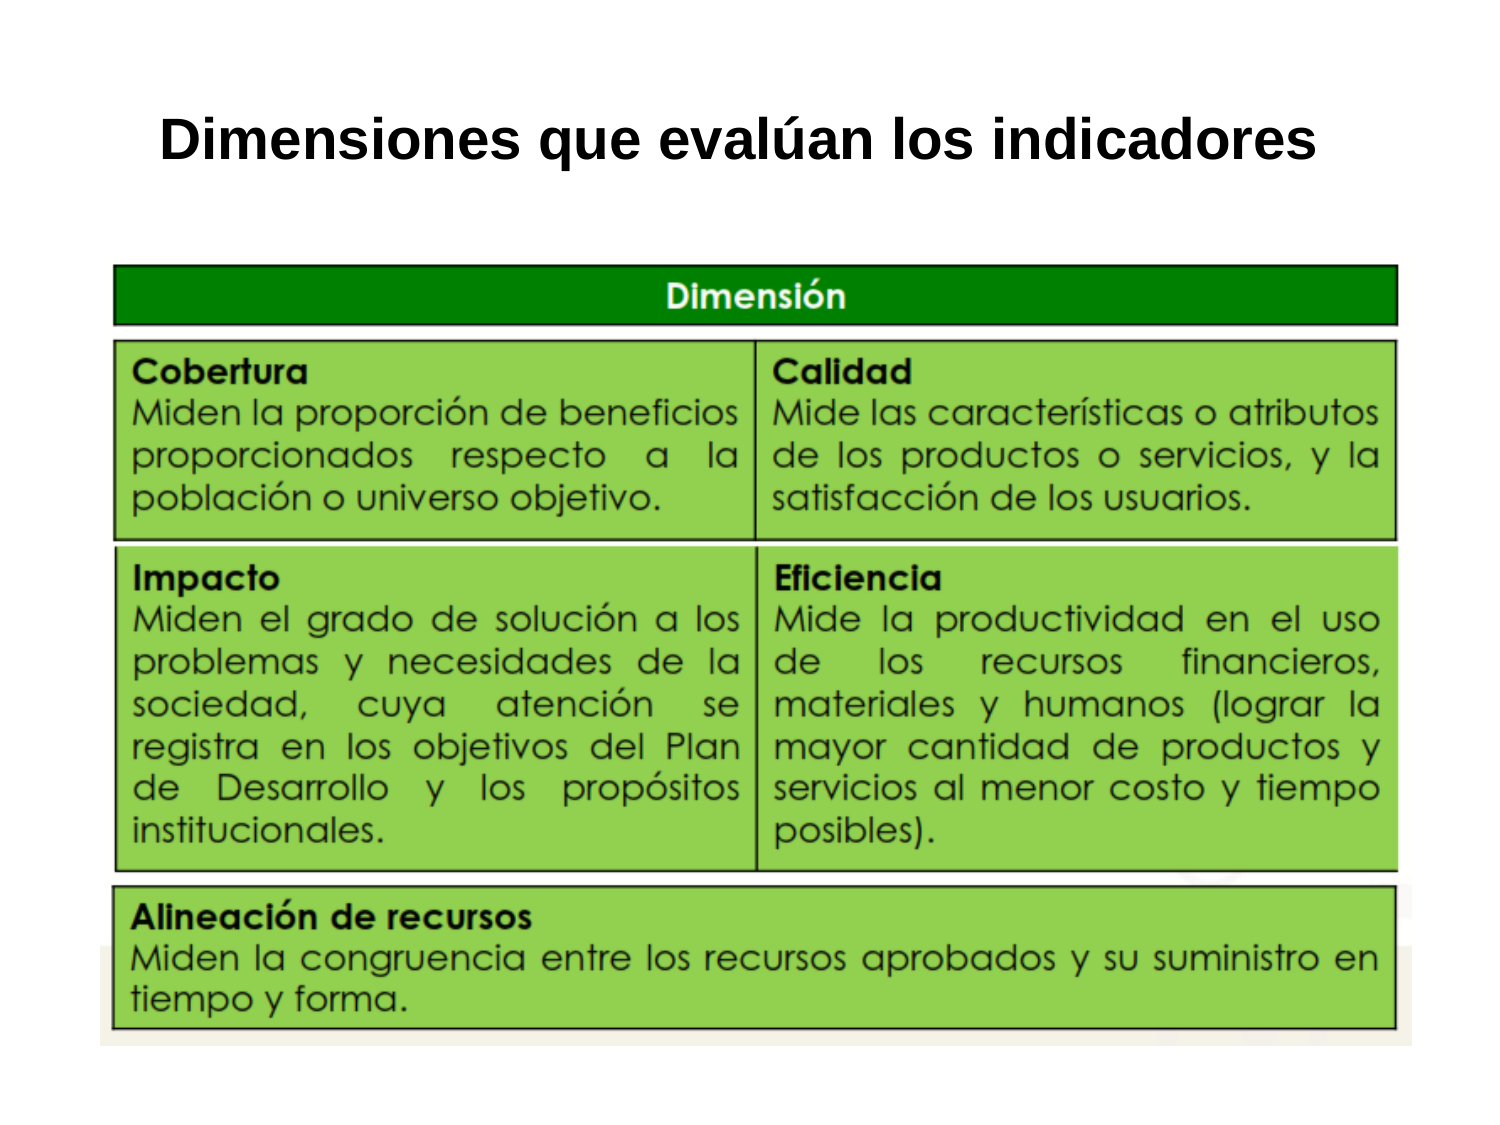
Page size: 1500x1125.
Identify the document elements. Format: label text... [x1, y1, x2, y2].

picture [100, 255, 1412, 1046]
title Dimensiones que evalúan los indicadores [64, 42, 1415, 231]
